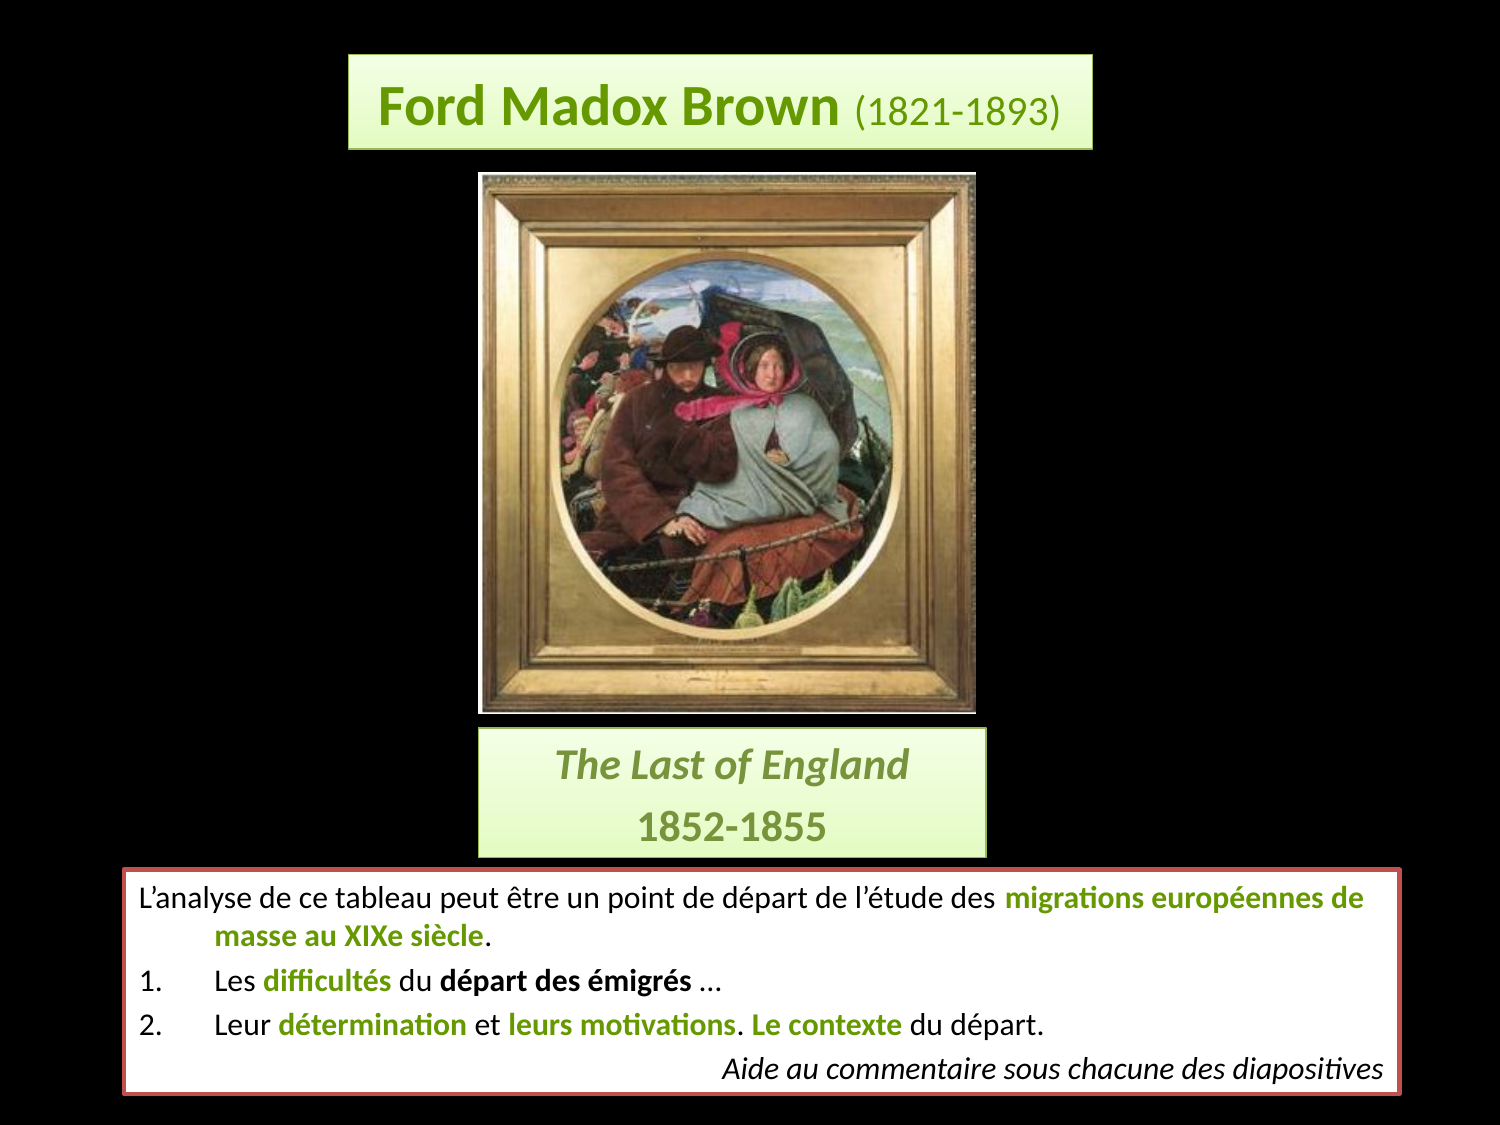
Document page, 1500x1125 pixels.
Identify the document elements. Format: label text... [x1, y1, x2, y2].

title Ford Madox Brown (1821-1893) [348, 54, 1093, 150]
picture [477, 172, 976, 714]
subtitle The Last of England 1852-1855 [478, 727, 987, 858]
text_box L’analyse de ce tableau peut être un point de départ de l’étude des migrations européennes de masse au XIXe siècle. Les difficultés du départ des émigrés … Leur détermination et leurs motivations. Le contexte du départ. Aide au commentaire sous chacune des diapositives [122, 867, 1402, 1096]
